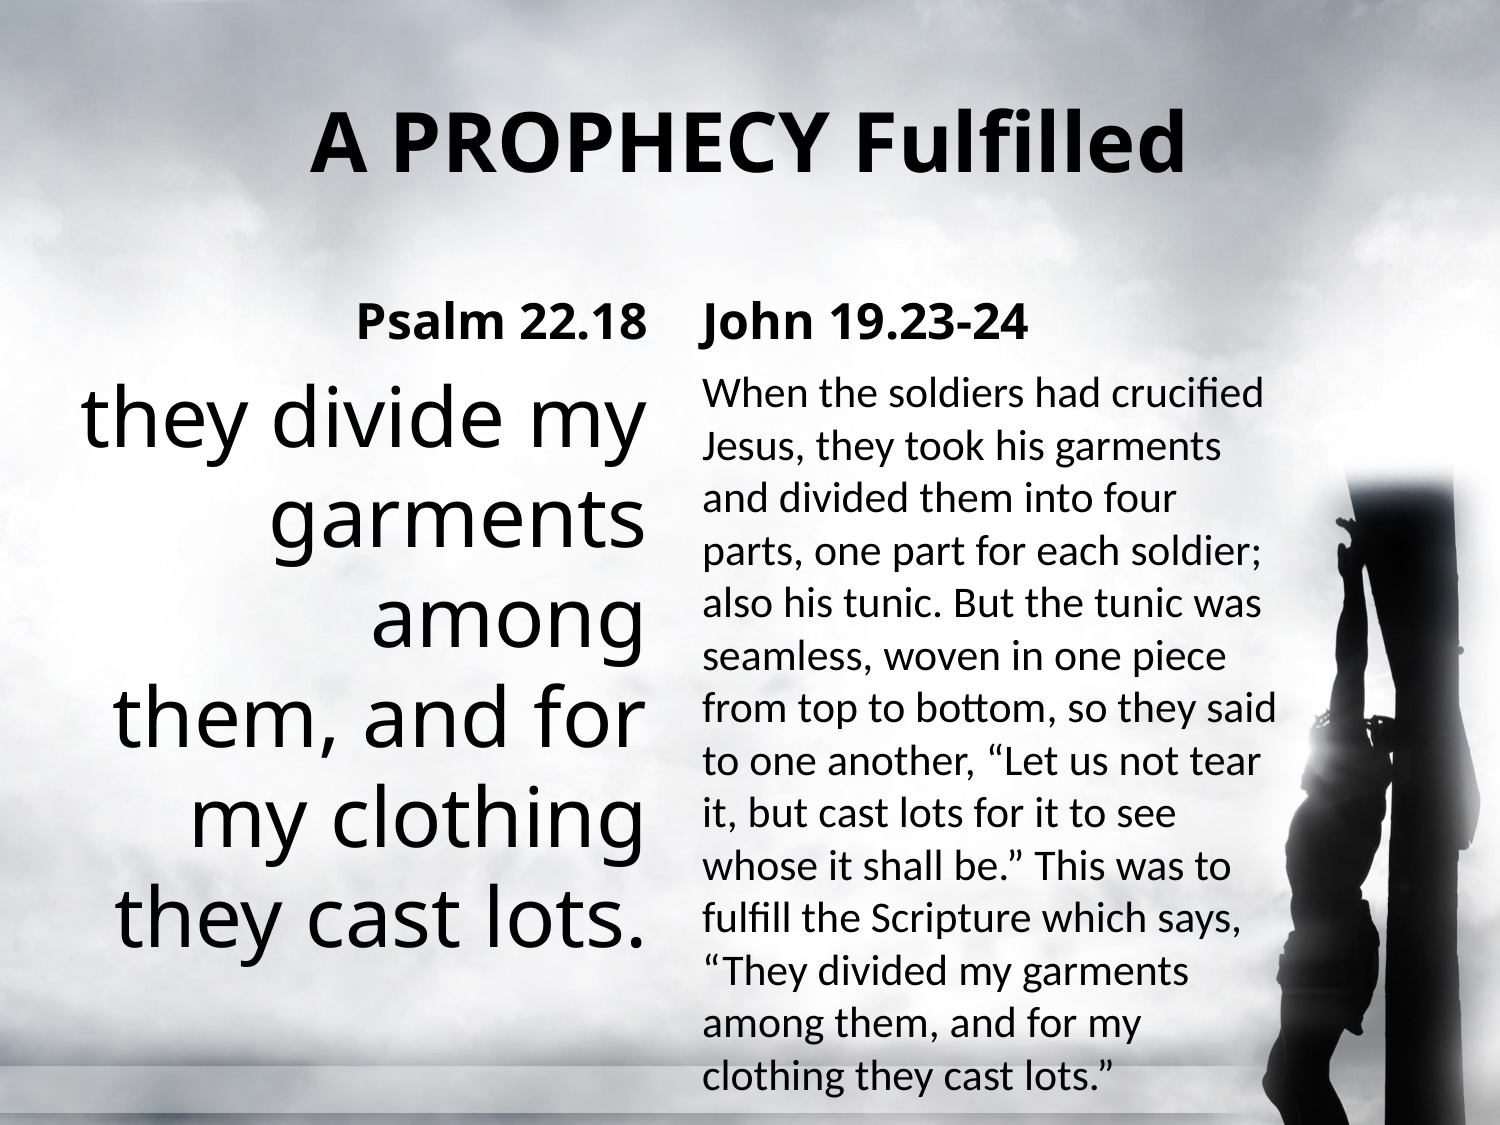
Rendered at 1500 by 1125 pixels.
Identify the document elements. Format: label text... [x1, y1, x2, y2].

list John 19.23-24 [686, 251, 1350, 357]
list they divide my garments among them, and for my clothing they cast lots. [0, 356, 663, 1005]
picture [0, 0, 1500, 1125]
title A PROPHECY Fulfilled [75, 45, 1425, 233]
list Psalm 22.18 [0, 251, 663, 356]
list When the soldiers had crucified Jesus, they took his garments and divided them into four parts, one part for each soldier; also his tunic. But the tunic was seamless, woven in one piece from top to bottom, so they said to one another, “Let us not tear it, but cast lots for it to see whose it shall be.” This was to fulfill the Scripture which says, “They divided my garments among them, and for my clothing they cast lots.” [686, 356, 1300, 1106]
